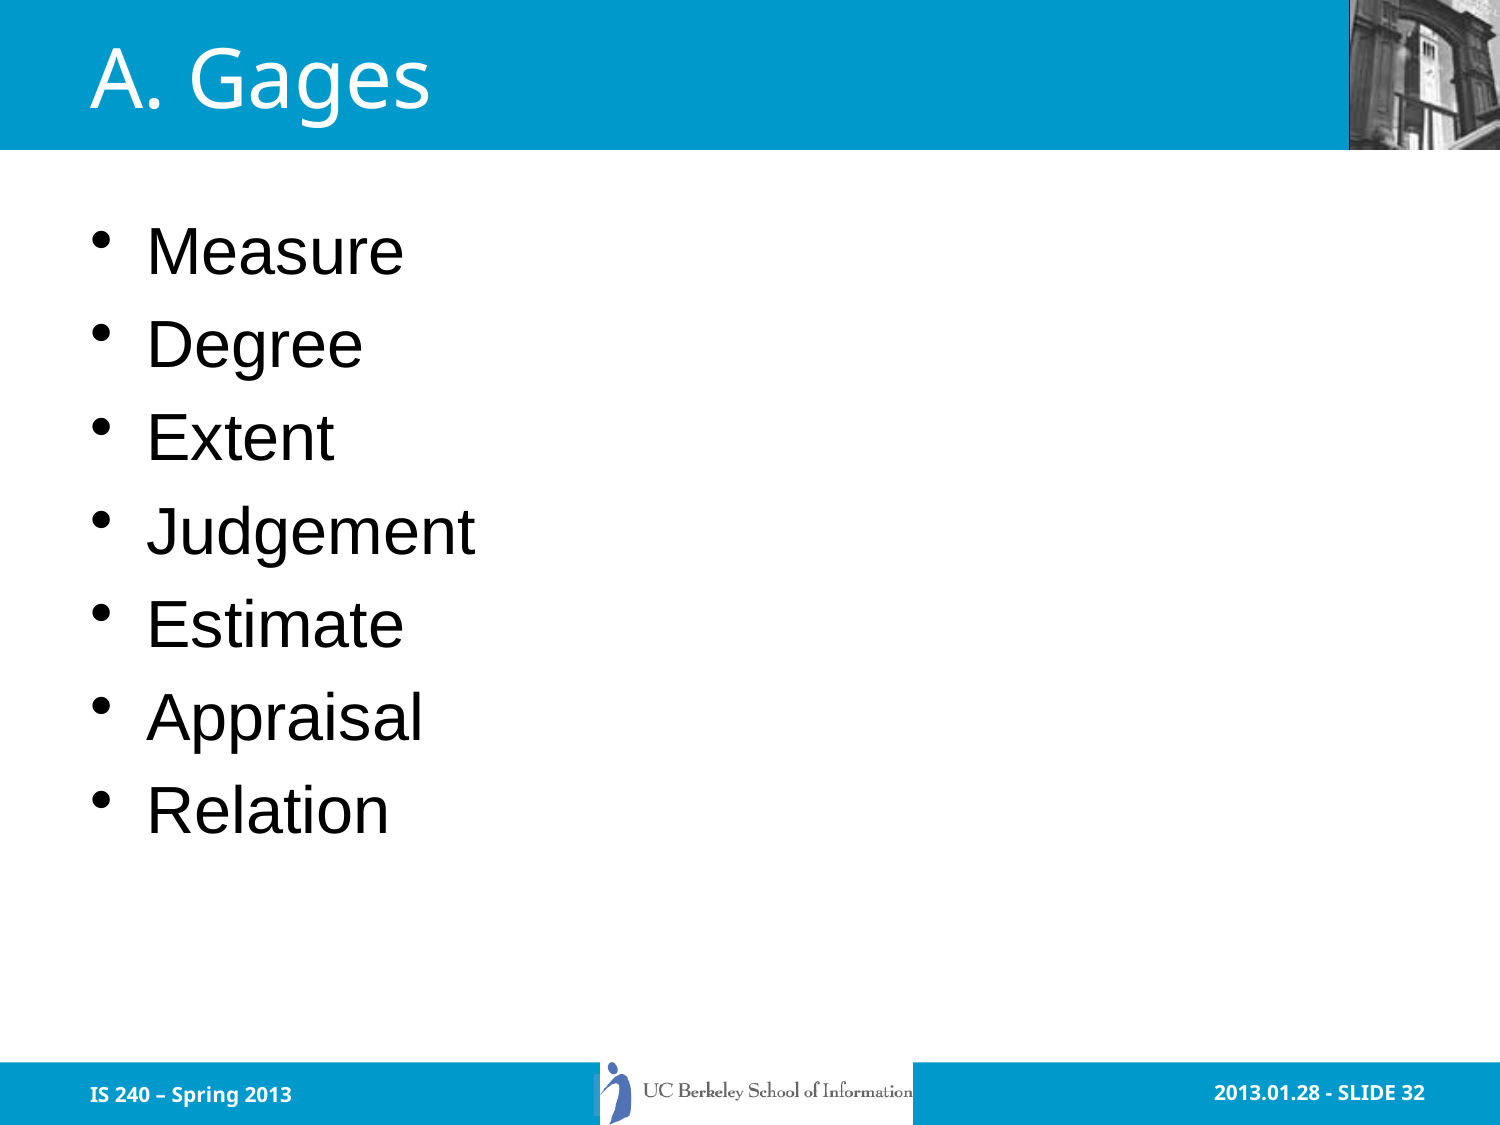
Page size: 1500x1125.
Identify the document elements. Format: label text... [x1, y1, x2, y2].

title A. Gages [75, 0, 1350, 150]
picture [1350, 0, 1500, 150]
picture [594, 1062, 912, 1125]
slide_number IS 240 – Spring 2013 [75, 1062, 388, 1125]
list Measure Degree Extent Judgement Estimate Appraisal Relation [75, 200, 1425, 1013]
